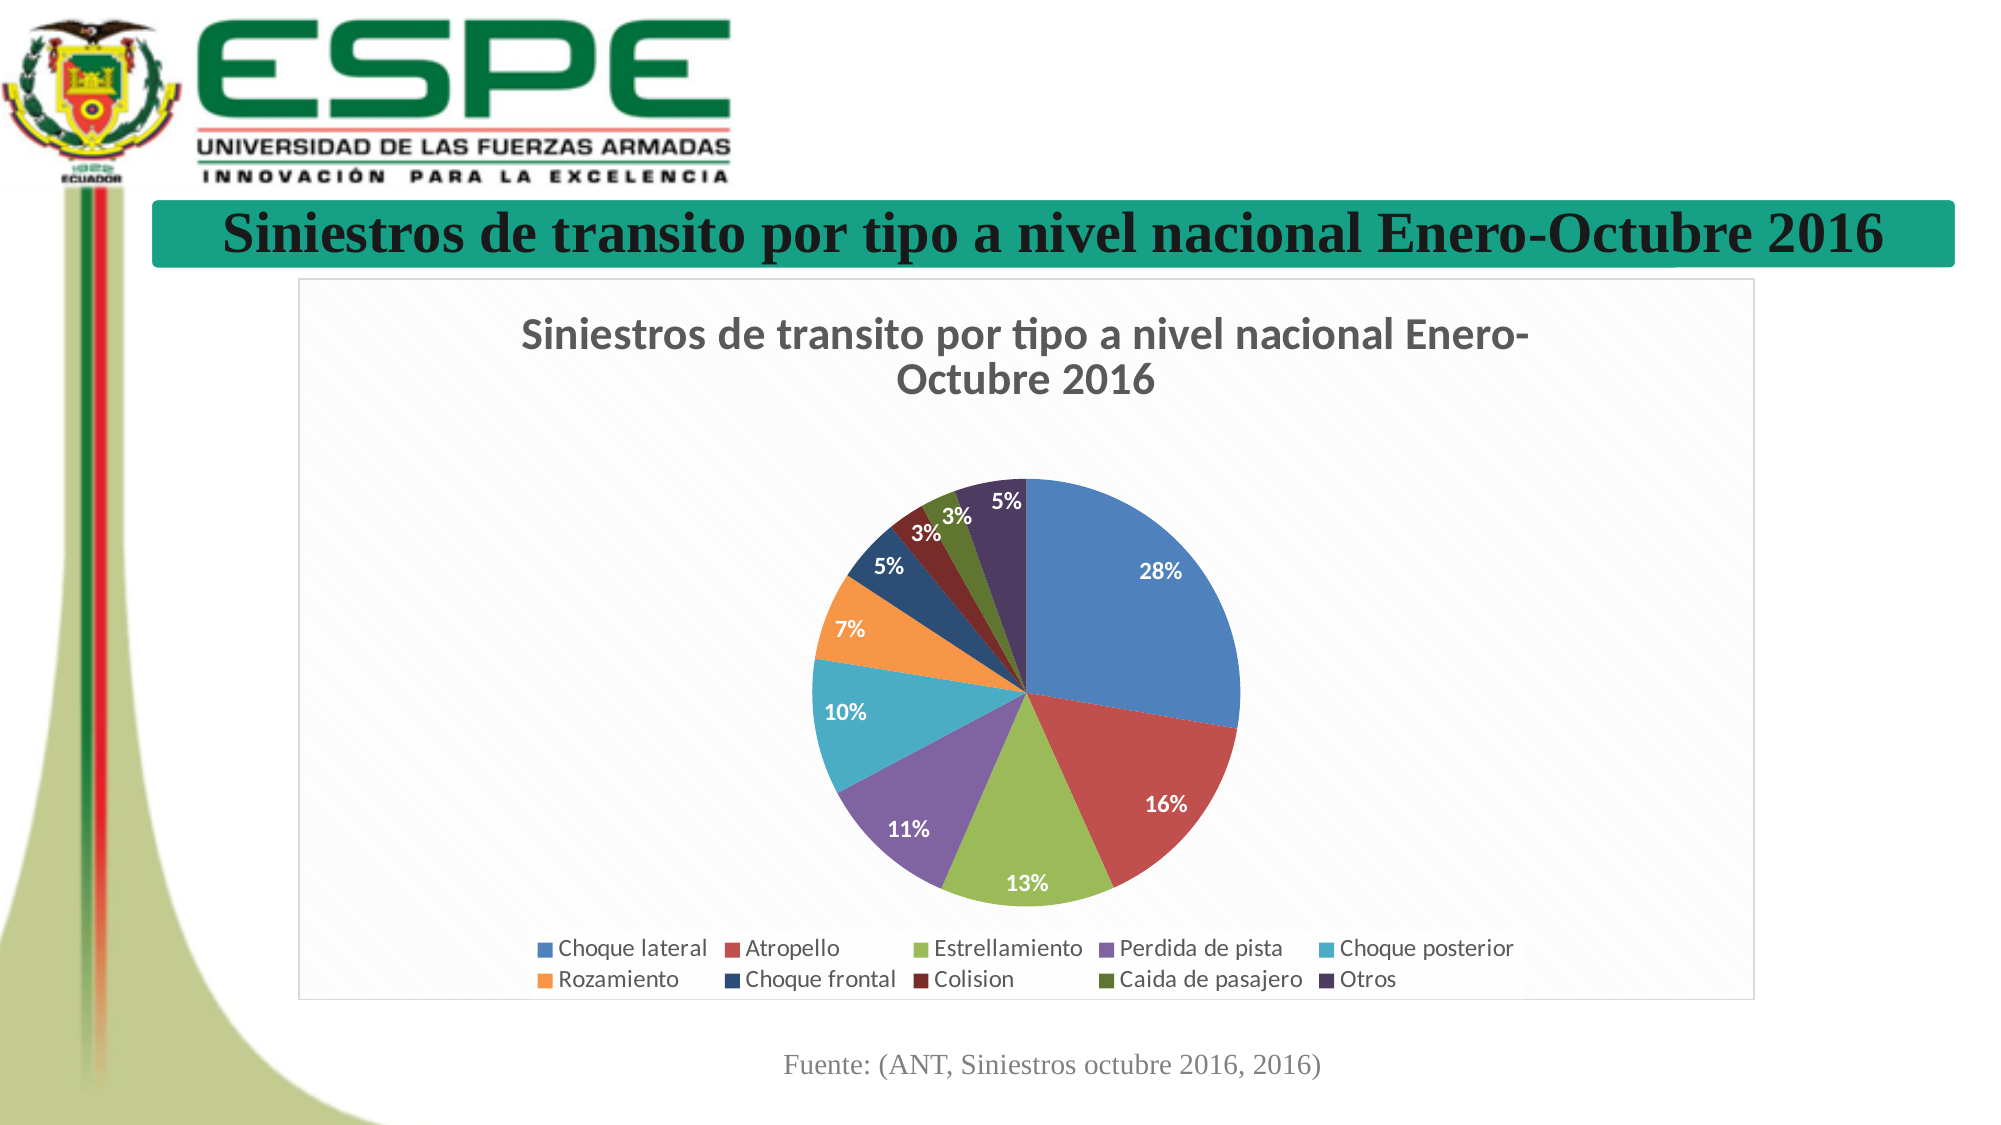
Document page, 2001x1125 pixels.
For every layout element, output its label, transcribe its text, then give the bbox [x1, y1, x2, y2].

text_box Fuente: (ANT, Siniestros octubre 2016, 2016) [768, 1038, 1338, 1088]
chart [297, 278, 1755, 1001]
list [148, 174, 1958, 294]
picture [0, 17, 735, 1125]
